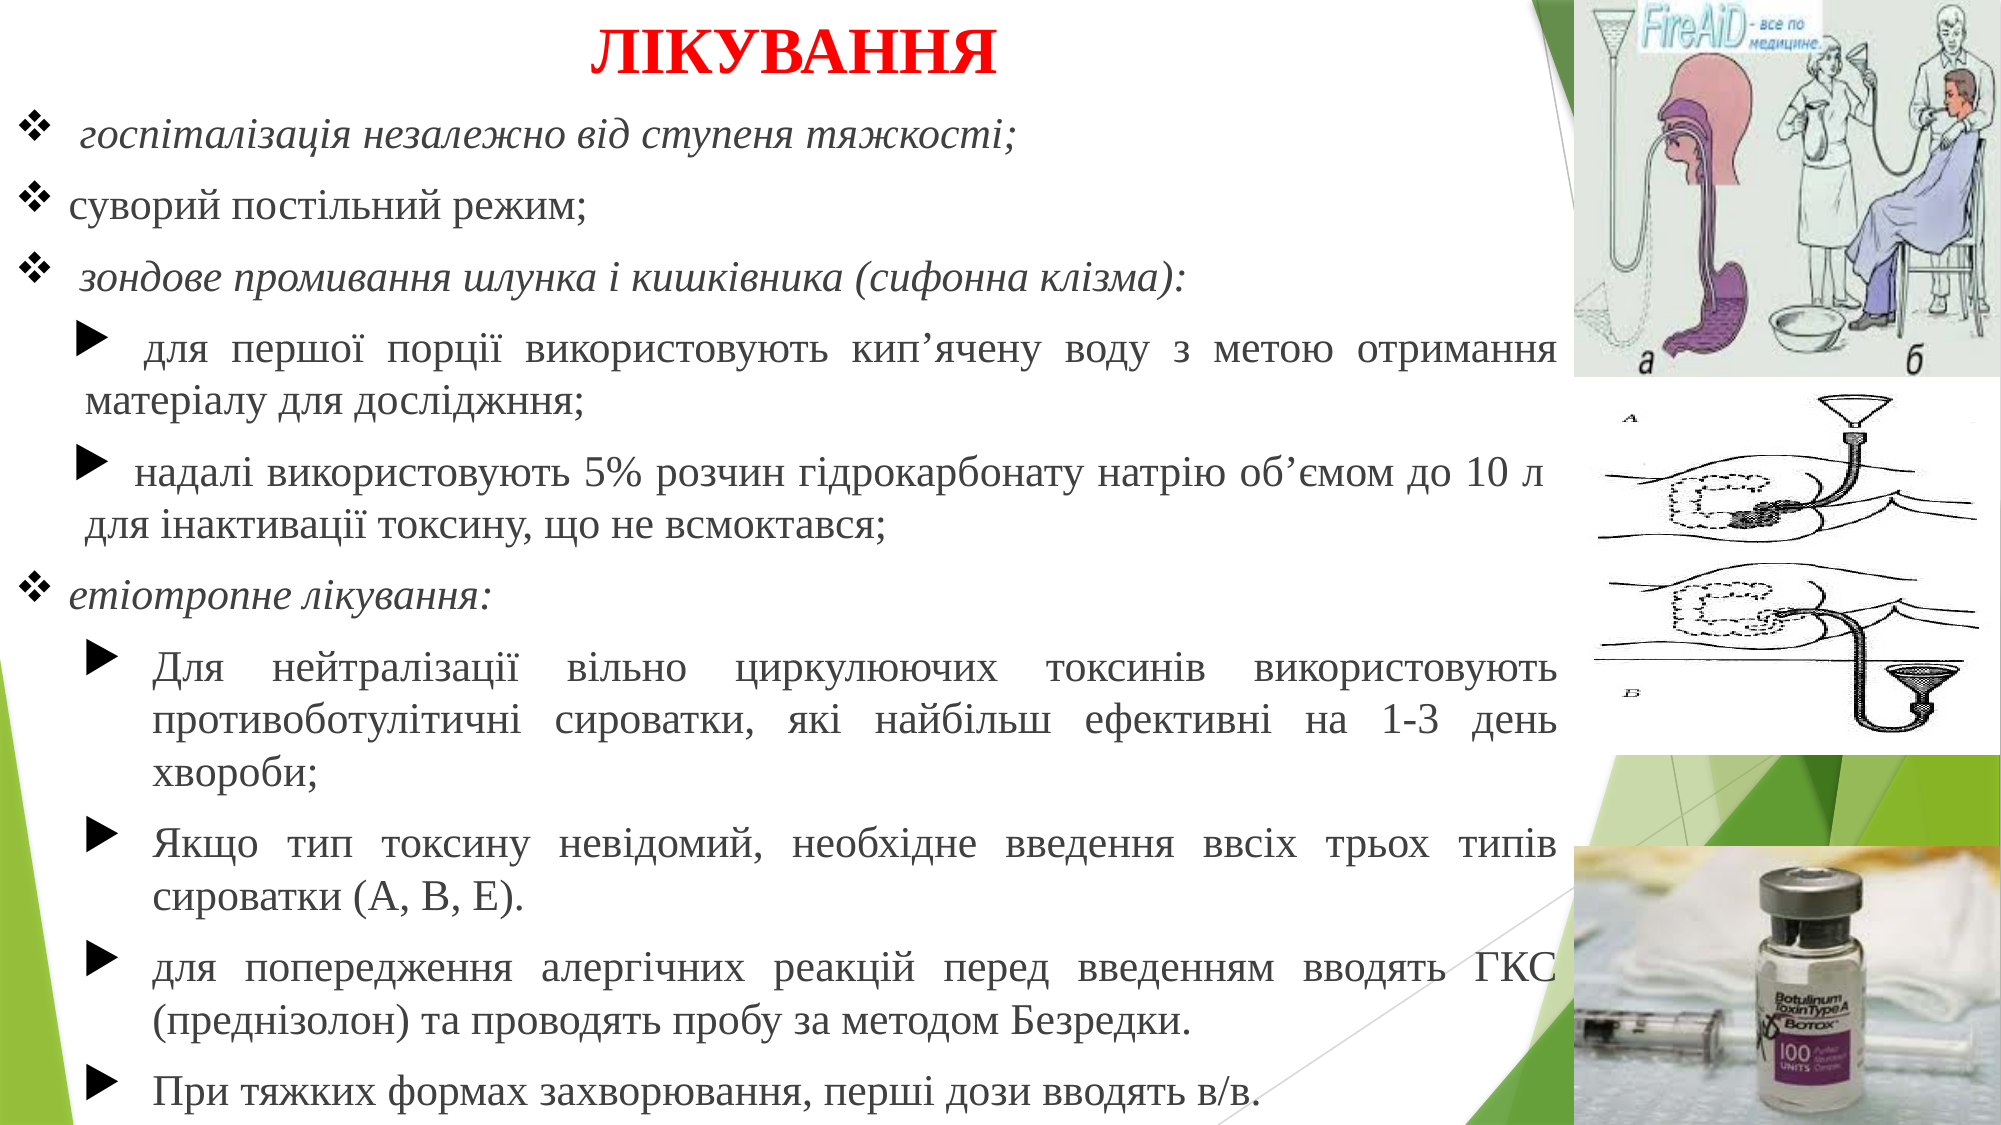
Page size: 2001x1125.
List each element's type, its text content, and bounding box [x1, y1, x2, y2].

picture [1574, 0, 2000, 755]
picture [1574, 845, 2000, 1125]
list ЛІКУВАННЯ госпіталізація незалежно від ступеня тяжкості; суворий постільний режим; зондове промивання шлунка і кишківника (сифонна клізма): для першої порції використовують кип’ячену воду з метою отримання матеріалу для досліджння; надалі використовують 5% розчин гідрокарбонату натрію об’ємом до 10 л для інактивації токсину, що не всмоктався; етіотропне лікування: Для нейтралізації вільно циркулюючих токсинів використовують противоботулітичні сироватки, які найбільш ефективні на 1-3 день хвороби; Якщо тип токсину невідомий, необхідне введення ввсіх трьох типів сироватки (А, В, Е). для попередження алергічних реакцій перед введенням вводять ГКС (преднізолон) та проводять пробу за методом Безредки. При тяжких формах захворювання, перші дози вводять в/в. [0, 0, 1575, 1125]
